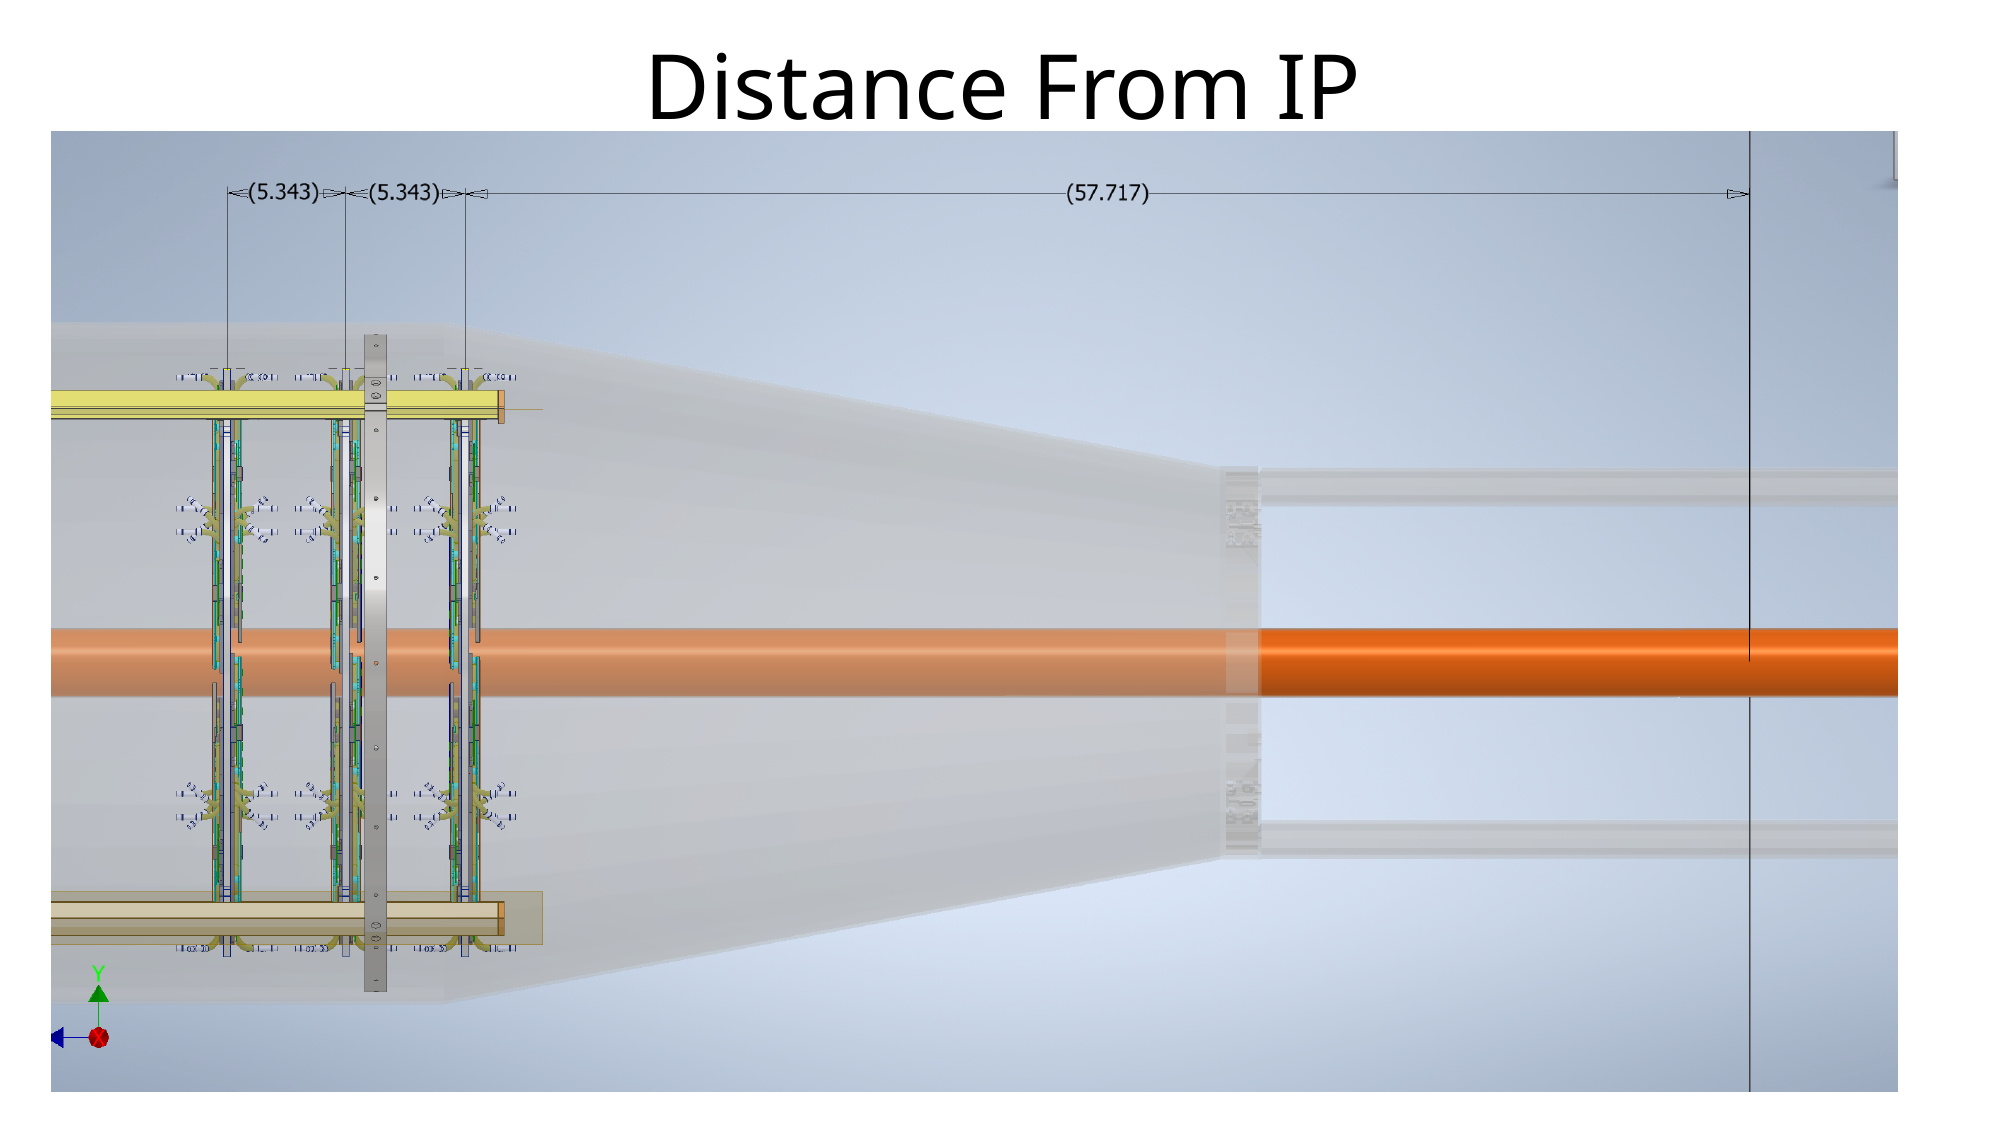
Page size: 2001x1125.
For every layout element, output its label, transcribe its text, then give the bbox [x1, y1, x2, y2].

picture [51, 131, 1898, 1092]
title Distance From IP [175, 33, 1831, 131]
